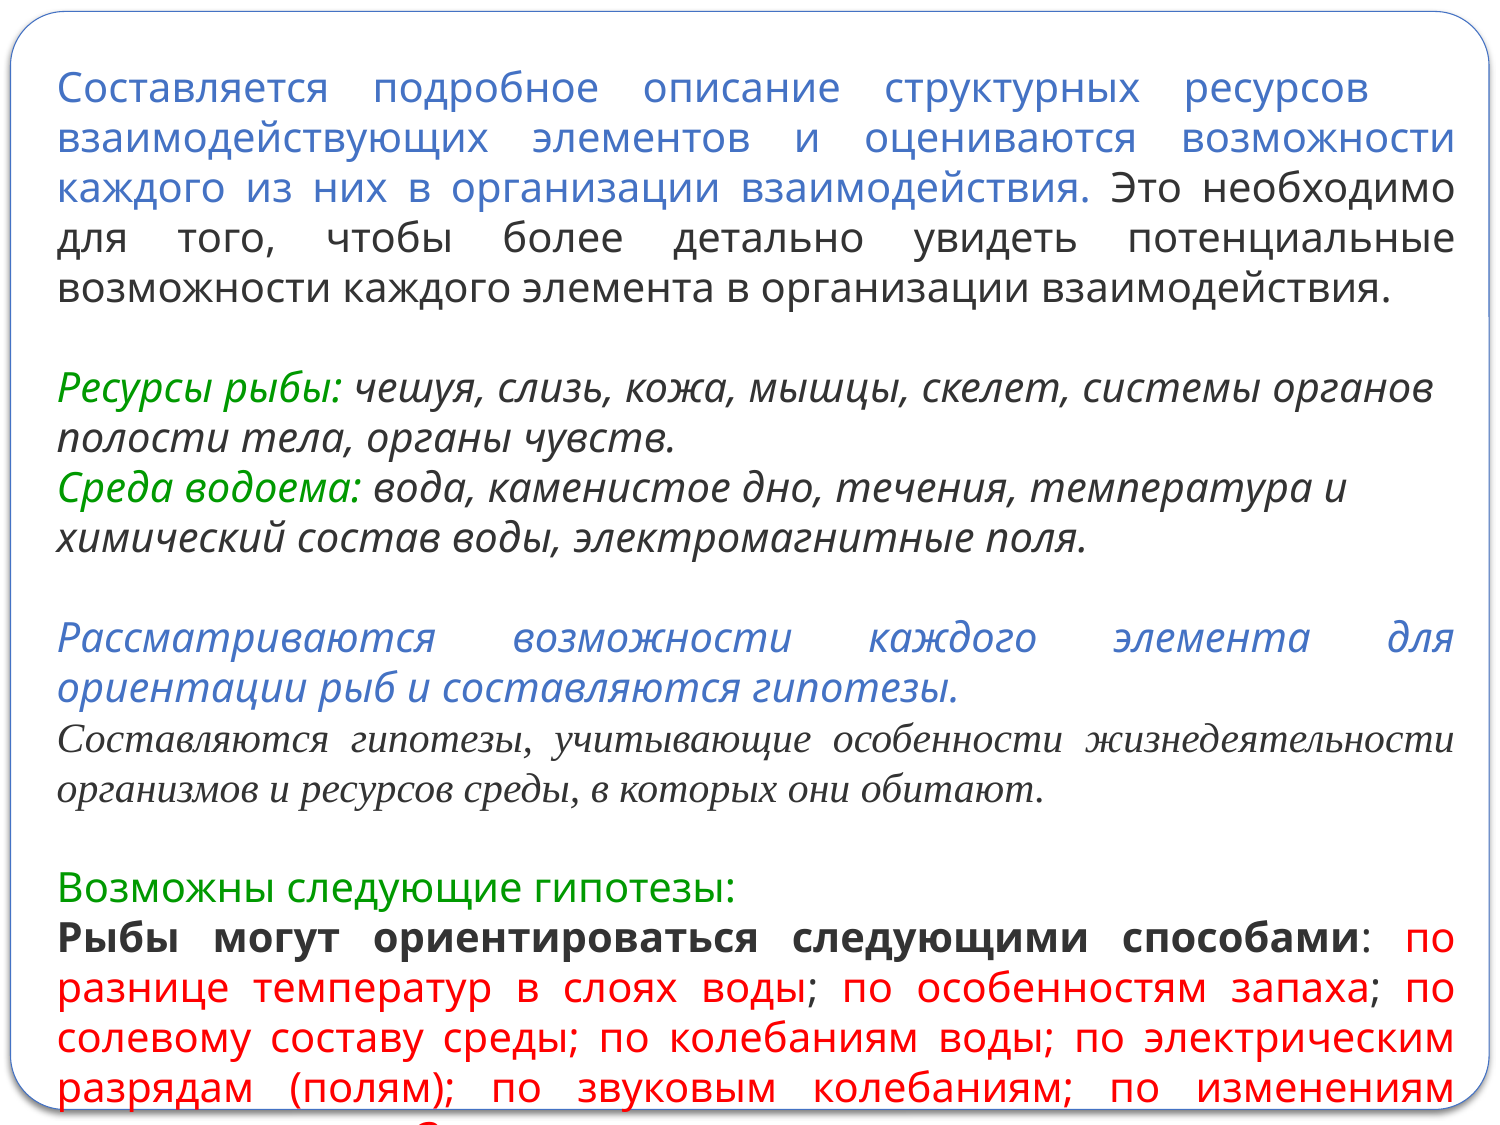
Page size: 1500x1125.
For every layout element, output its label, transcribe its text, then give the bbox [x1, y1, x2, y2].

text_box Составляется подробное описание структурных ресурсов взаимодействующих элементов и оцениваются возможности каждого из них в организации взаимодействия. Это необходимо для того, чтобы более детально увидеть потенциальные возможности каждого элемента в организации взаимодействия. Ресурсы рыбы: чешуя, слизь, кожа, мышцы, скелет, системы органов полости тела, органы чувств. Среда водоема: вода, каменистое дно, течения, температура и химический состав воды, электромагнитные поля. Рассматриваются возможности каждого элемента для ориентации рыб и составляются гипотезы. Составляются гипотезы, учитывающие особенности жизнедеятельности организмов и ресурсов среды, в которых они обитают. Возможны следующие гипотезы: Рыбы могут ориентироваться следующими способами: по разнице температур в слоях воды; по особенностям запаха; по солевому составу среды; по колебаниям воды; по электрическим разрядам (полям); по звуковым колебаниям; по изменениям магнитного поля Земли. [41, 53, 1471, 1125]
